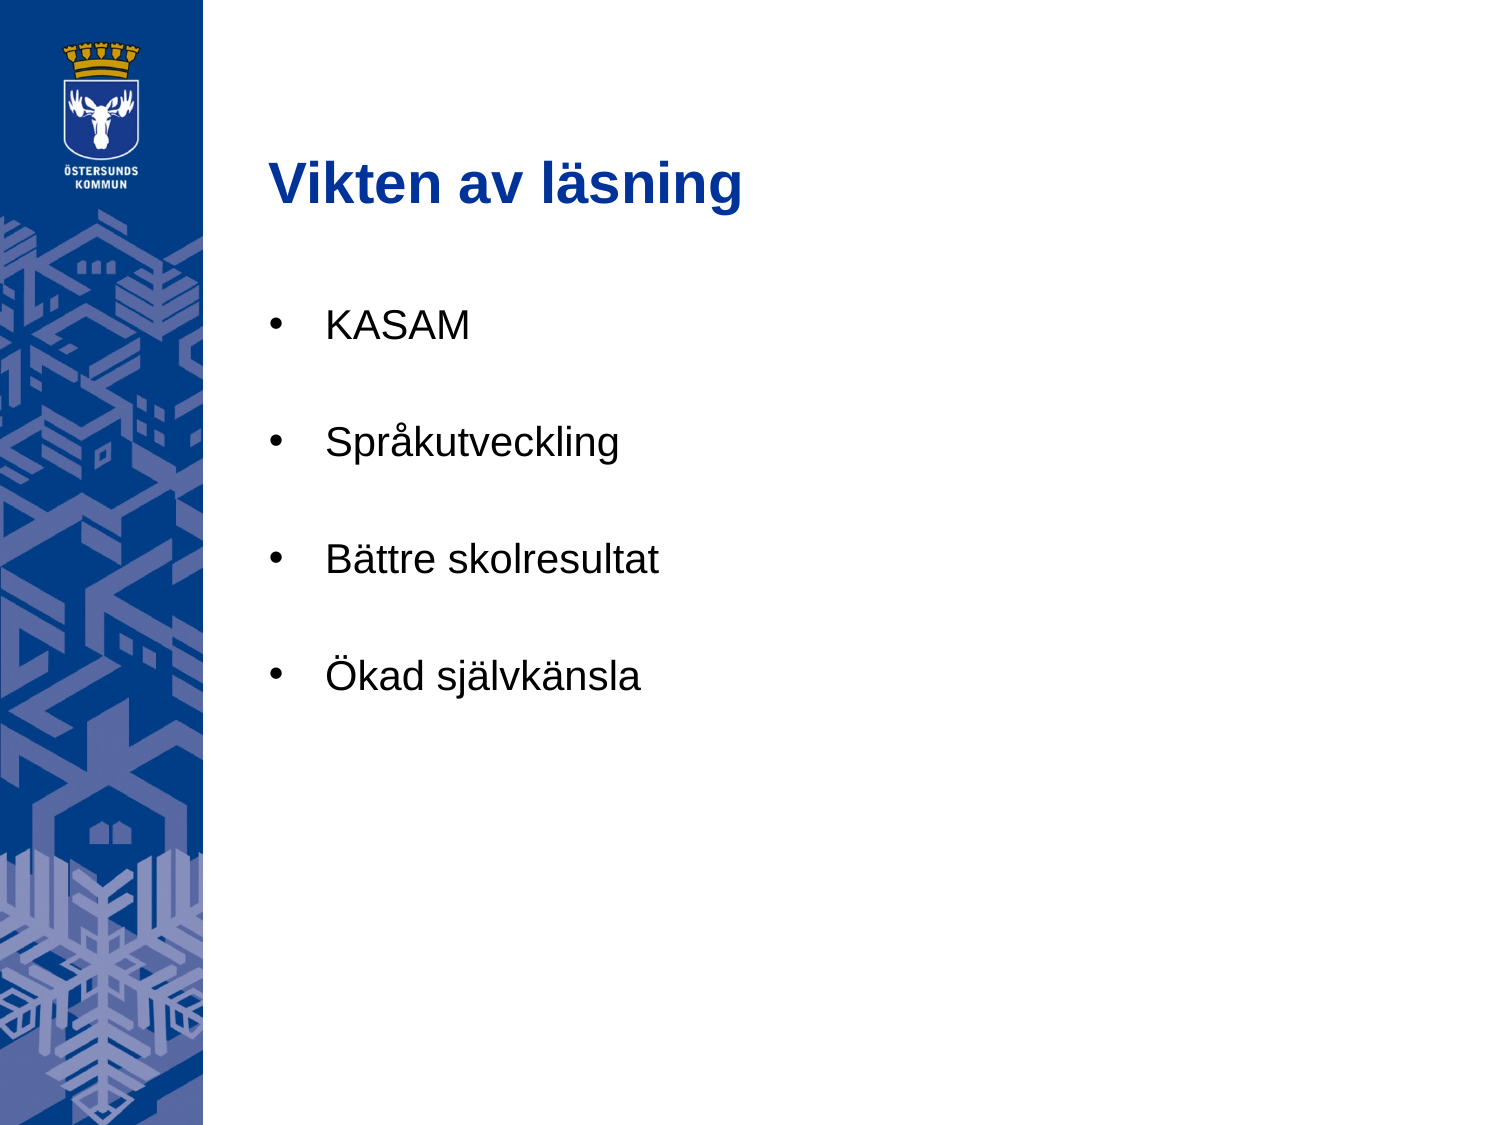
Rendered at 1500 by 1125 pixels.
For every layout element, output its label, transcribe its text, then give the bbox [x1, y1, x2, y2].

title Vikten av läsning [253, 137, 1329, 272]
list KASAM Språkutveckling Bättre skolresultat Ökad självkänsla [253, 290, 1329, 823]
picture [0, 0, 203, 1125]
